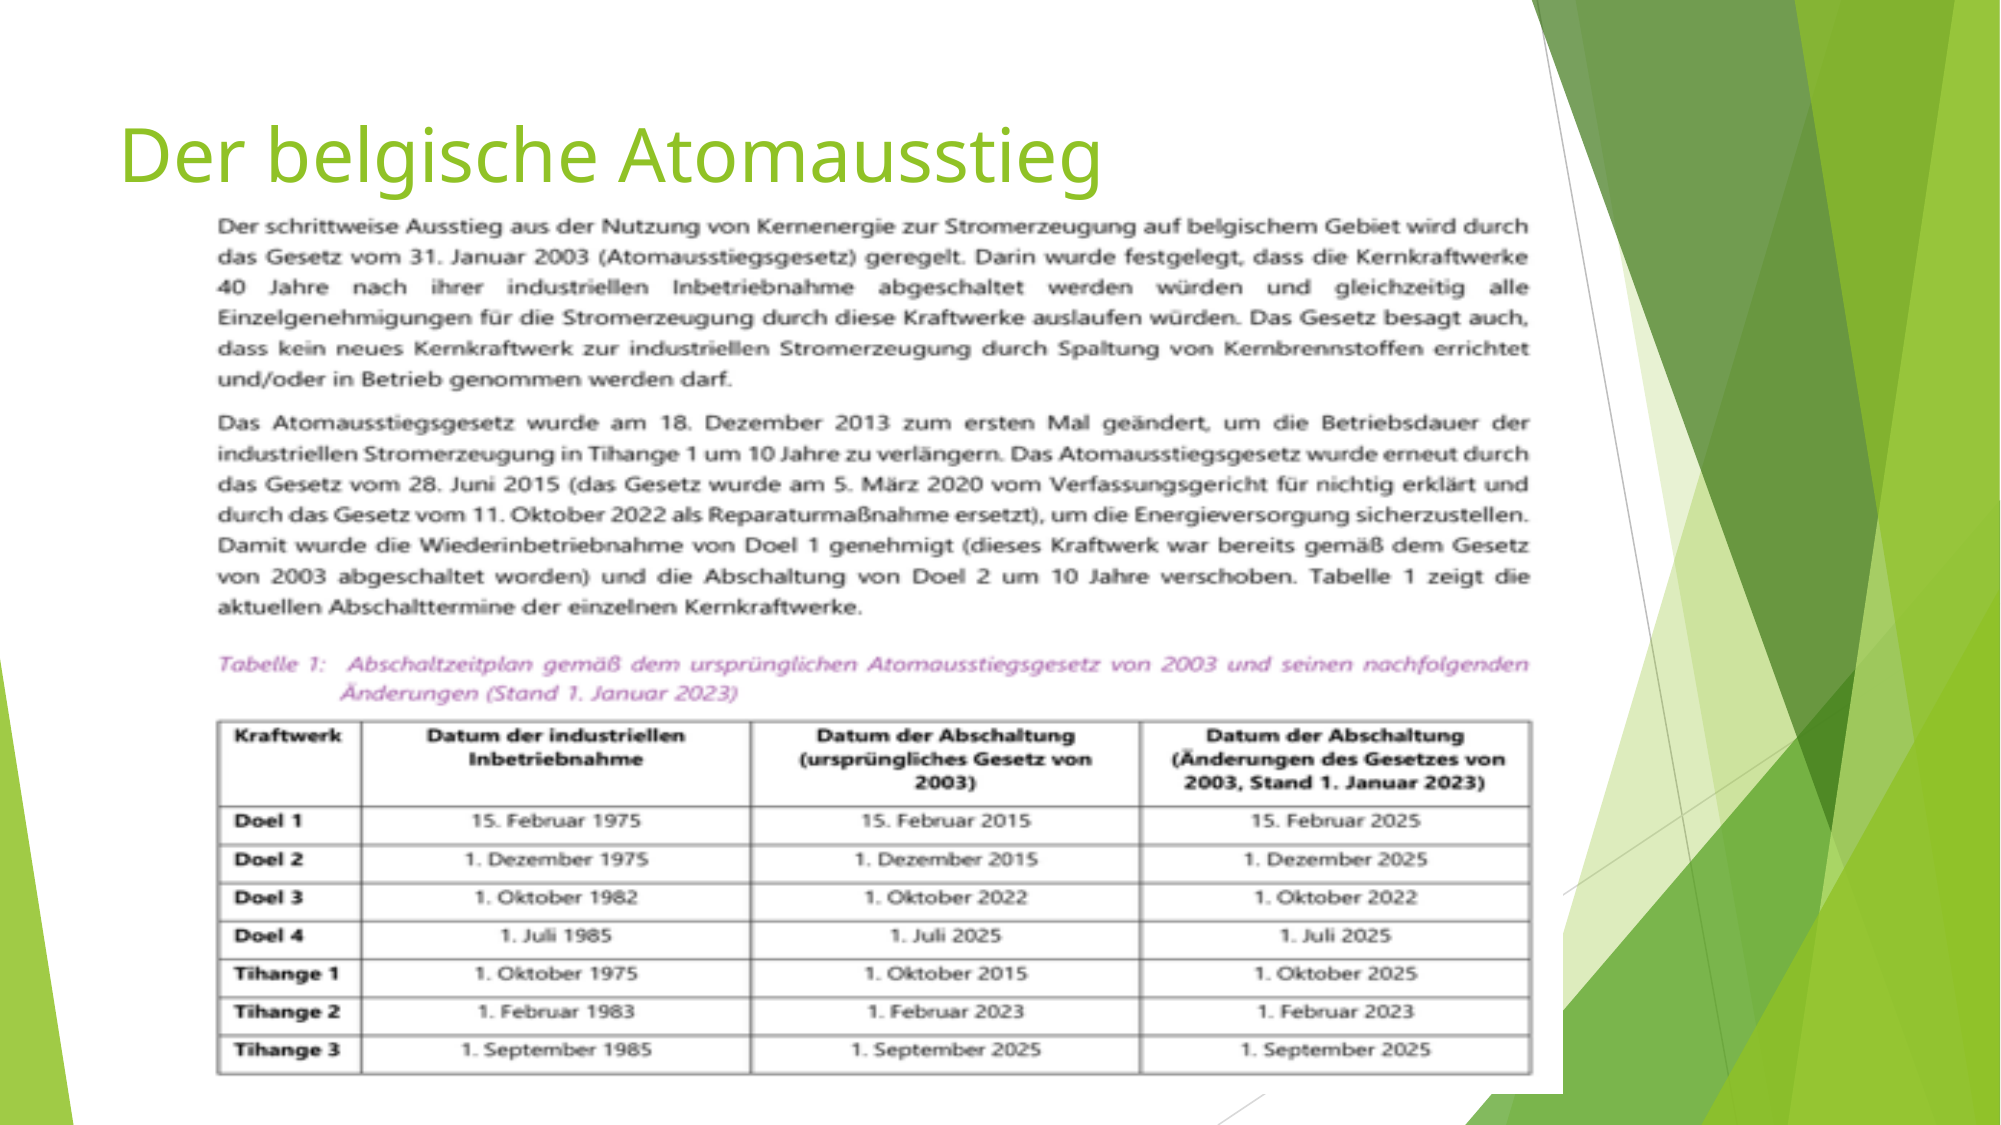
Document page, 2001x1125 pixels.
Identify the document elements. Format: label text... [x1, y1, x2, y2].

picture [214, 210, 1563, 1094]
title Der belgische Atomausstieg [110, 99, 1522, 318]
